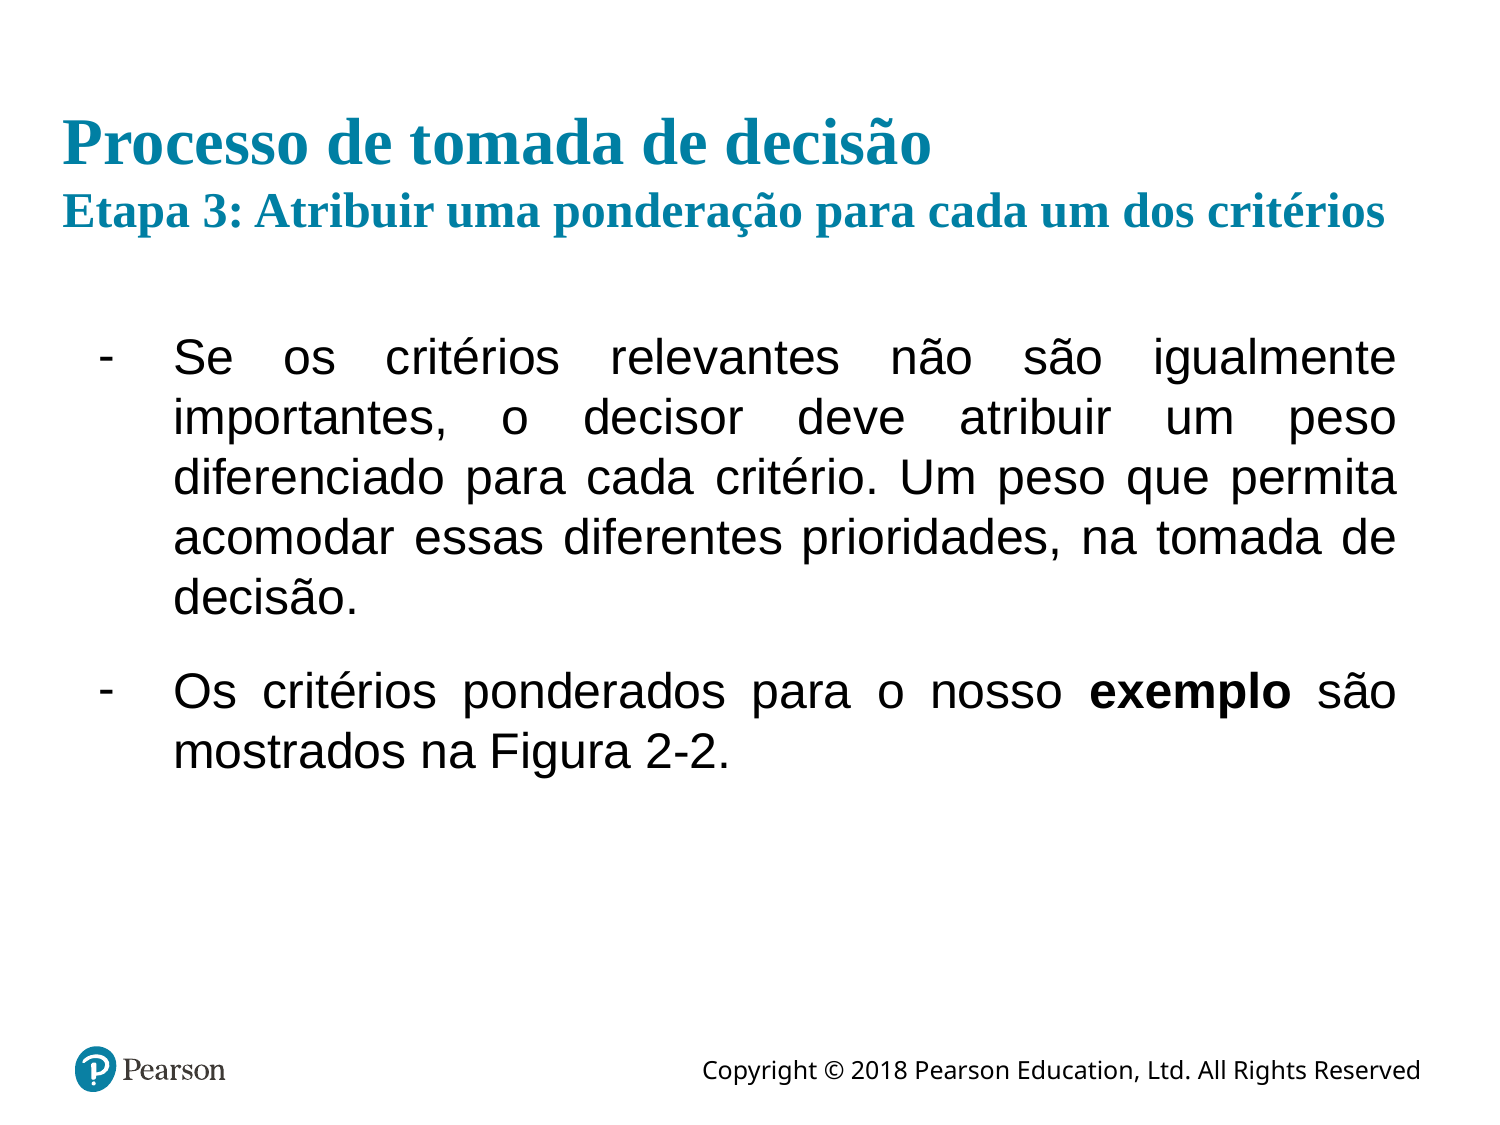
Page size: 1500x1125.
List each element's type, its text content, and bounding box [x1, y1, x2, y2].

title Processo de tomada de decisão Etapa 3: Atribuir uma ponderação para cada um dos critérios [62, 37, 1413, 238]
text_box Se os critérios relevantes não são igualmente importantes, o decisor deve atribuir um peso diferenciado para cada critério. Um peso que permita acomodar essas diferentes prioridades, na tomada de decisão. Os critérios ponderados para o nosso exemplo são mostrados na Figura 2-2. [24, 287, 1413, 938]
